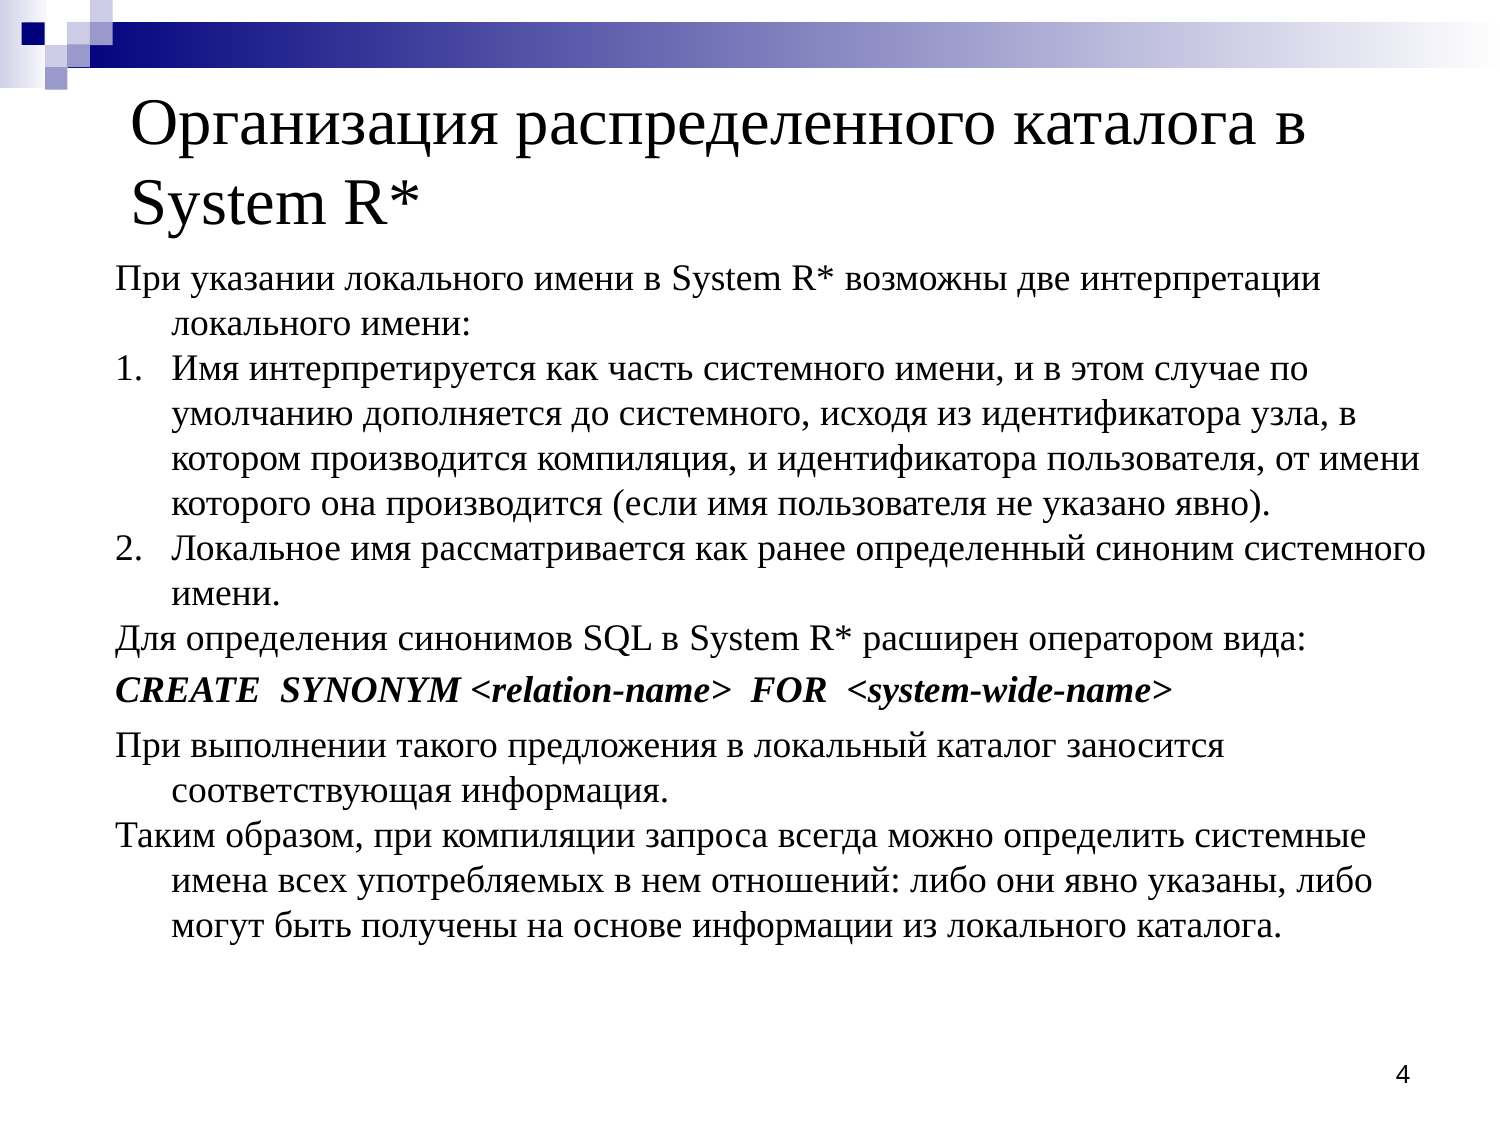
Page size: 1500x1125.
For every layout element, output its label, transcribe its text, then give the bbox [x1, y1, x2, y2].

slide_number 4 [1074, 1025, 1425, 1100]
text_box При указании локального имени в System R* возможны две интерпретации локального имени: Имя интерпретируется как часть системного имени, и в этом случае по умолчанию дополняется до системного, исходя из идентификатора узла, в котором производится компиляция, и идентификатора пользователя, от имени которого она производится (если имя пользователя не указано явно). Локальное имя рассматривается как ранее определенный синоним системного имени. Для определения синонимов SQL в System R* расширен оператором вида: CREATE SYNONYM <relation-name> FOR <system-wide-name> При выполнении такого предложения в локальный каталог заносится соответствующая информация. Таким образом, при компиляции запроса всегда можно определить системные имена всех употребляемых в нем отношений: либо они явно указаны, либо могут быть получены на основе информации из локального каталога. [100, 245, 1459, 953]
title Организация распределенного каталога в System R* [115, 78, 1459, 245]
